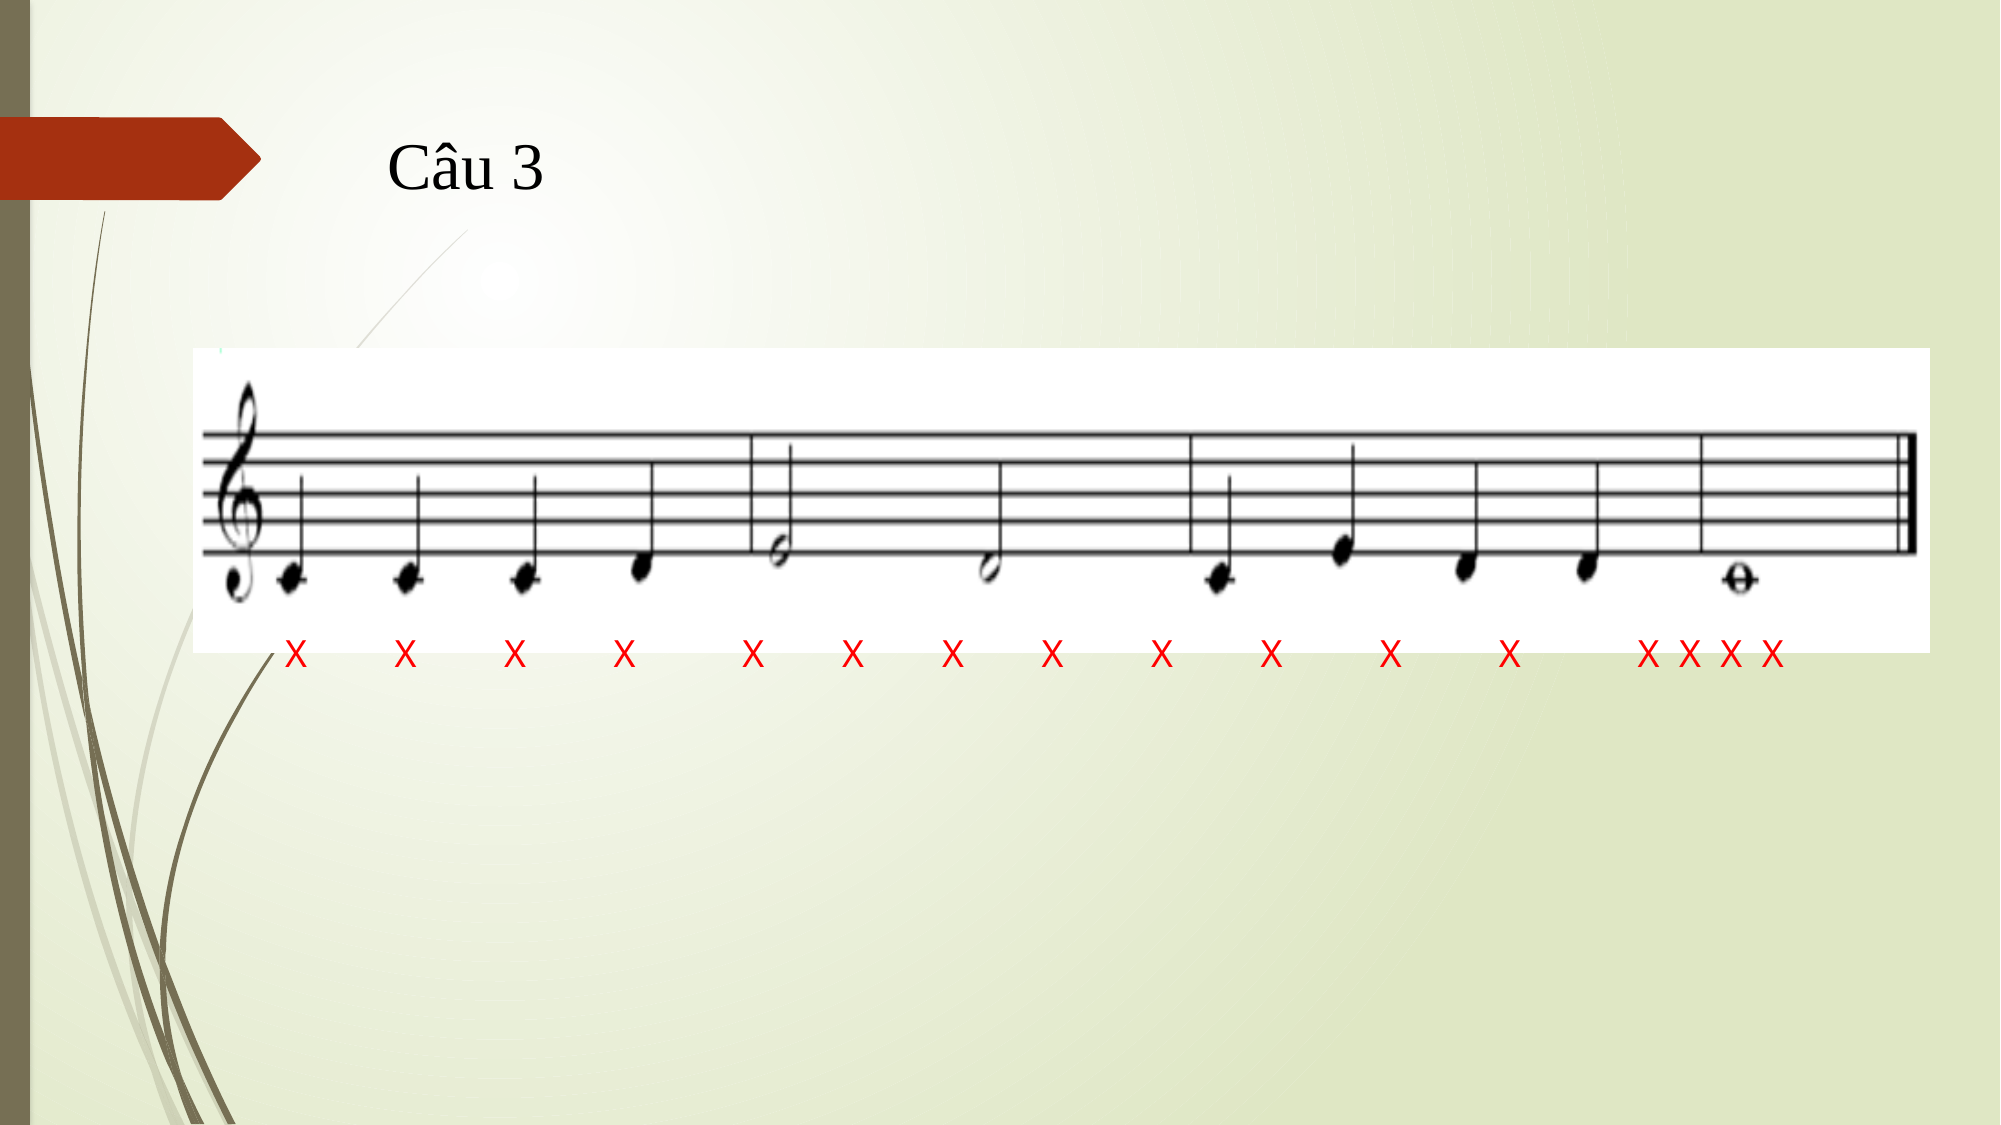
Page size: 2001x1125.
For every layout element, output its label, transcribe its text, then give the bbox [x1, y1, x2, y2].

text_box Câu 3 [372, 115, 561, 211]
picture [193, 348, 1930, 654]
text_box X X X X X X X X X X X X X X X X [260, 665, 1930, 683]
